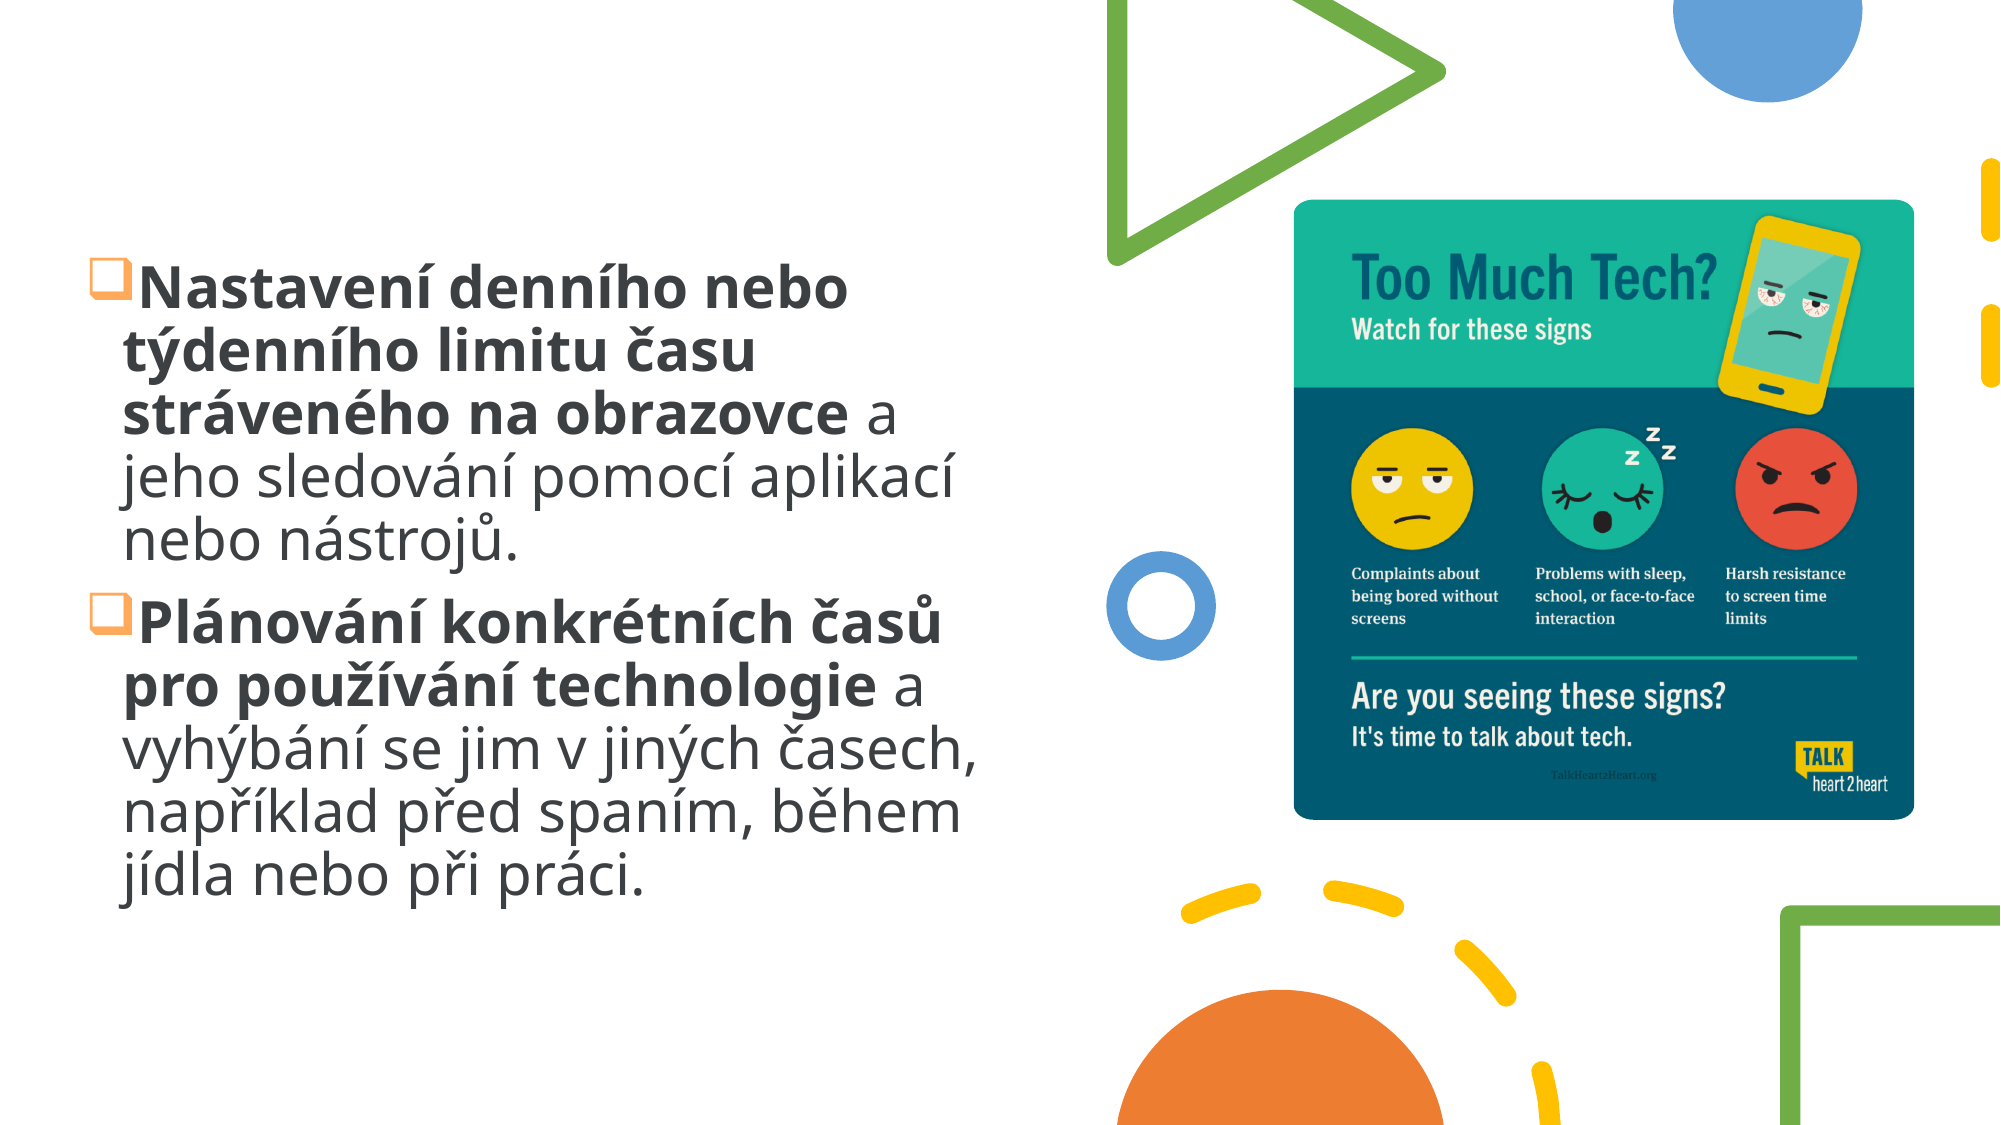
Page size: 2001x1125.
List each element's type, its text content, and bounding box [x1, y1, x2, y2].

picture [1581, 727, 1588, 746]
picture [1529, 727, 1539, 746]
picture [1662, 446, 1675, 459]
text_box [1180, 883, 1261, 924]
picture [1443, 727, 1449, 746]
picture [1552, 590, 1562, 601]
picture [1397, 590, 1407, 601]
picture [1584, 571, 1591, 579]
picture [1547, 571, 1554, 579]
picture [1587, 614, 1595, 624]
picture [1701, 689, 1712, 708]
picture [1542, 429, 1663, 550]
picture [1390, 616, 1398, 624]
text_box [1454, 939, 1517, 1007]
picture [1615, 727, 1619, 746]
picture [1384, 598, 1391, 604]
text_box [1115, 560, 1207, 652]
picture [1496, 689, 1509, 708]
picture [1796, 742, 1853, 778]
picture [1727, 612, 1753, 624]
picture [1352, 682, 1369, 708]
picture [1430, 590, 1436, 601]
picture [1591, 732, 1600, 746]
picture [1647, 428, 1659, 441]
picture [1538, 595, 1548, 601]
picture [1396, 568, 1402, 579]
picture [1820, 594, 1826, 601]
picture [1784, 572, 1793, 577]
picture [1452, 732, 1462, 746]
picture [1414, 571, 1420, 579]
picture [1879, 780, 1887, 790]
text_box [1323, 880, 1405, 918]
picture [1800, 570, 1811, 578]
picture [1621, 689, 1634, 708]
text_box [1780, 905, 2000, 1125]
picture [1590, 689, 1603, 708]
picture [1359, 727, 1366, 746]
picture [1408, 690, 1421, 715]
picture [1480, 732, 1489, 746]
picture [1516, 732, 1525, 746]
picture [1674, 571, 1681, 582]
picture [1857, 776, 1876, 791]
picture [1645, 568, 1659, 579]
picture [1353, 590, 1368, 601]
picture [1685, 690, 1697, 708]
picture [1571, 616, 1577, 624]
picture [1480, 689, 1492, 708]
picture [1606, 689, 1617, 708]
picture [1376, 594, 1382, 601]
picture [1470, 727, 1477, 746]
picture [1498, 727, 1508, 746]
picture [1536, 689, 1551, 715]
picture [1521, 689, 1533, 708]
text_box [1531, 1061, 1561, 1125]
picture [1555, 732, 1564, 746]
picture [1443, 594, 1452, 601]
picture [1562, 568, 1566, 578]
picture [1293, 199, 1915, 414]
picture [1485, 594, 1491, 601]
picture [1612, 590, 1616, 601]
picture [1373, 690, 1381, 708]
picture [1417, 732, 1422, 746]
text_box [1671, 0, 1864, 104]
picture [1391, 727, 1403, 746]
picture [1571, 568, 1577, 579]
text_box [1107, 0, 1447, 267]
picture [1537, 613, 1544, 624]
list Nastavení denního nebo týdenního limitu času stráveného na obrazovce a jeho sledování pomocí aplikací nebo nástrojů. Plánování konkrétních časů pro používání technologie a vyhýbání se jim v jiných časech, například před spaním, během jídla nebo při práci. [70, 251, 1037, 967]
picture [1672, 594, 1681, 601]
picture [1542, 732, 1551, 746]
picture [1386, 571, 1393, 582]
picture [1561, 683, 1570, 708]
picture [1440, 690, 1453, 708]
picture [1618, 568, 1624, 579]
picture [1836, 777, 1844, 791]
picture [1374, 732, 1382, 746]
picture [1660, 690, 1664, 708]
picture [1736, 429, 1857, 550]
picture [1645, 689, 1657, 708]
picture [1620, 732, 1625, 746]
picture [1714, 682, 1725, 699]
picture [1352, 429, 1473, 550]
picture [1293, 809, 1306, 820]
picture [1814, 776, 1826, 791]
picture [1902, 809, 1915, 820]
picture [1603, 732, 1612, 746]
picture [1384, 689, 1397, 708]
picture [1465, 689, 1477, 708]
picture [1744, 594, 1757, 601]
picture [1806, 594, 1817, 601]
picture [1467, 590, 1477, 601]
picture [1632, 568, 1639, 579]
picture [1574, 682, 1586, 708]
picture [1406, 732, 1416, 746]
picture [1425, 732, 1435, 746]
picture [1567, 727, 1573, 746]
text_box [1115, 988, 1445, 1125]
picture [1448, 568, 1458, 578]
picture [1667, 689, 1681, 715]
picture [1423, 689, 1436, 708]
text_box [0, 0, 2000, 1125]
picture [1609, 571, 1617, 579]
picture [1782, 594, 1789, 601]
